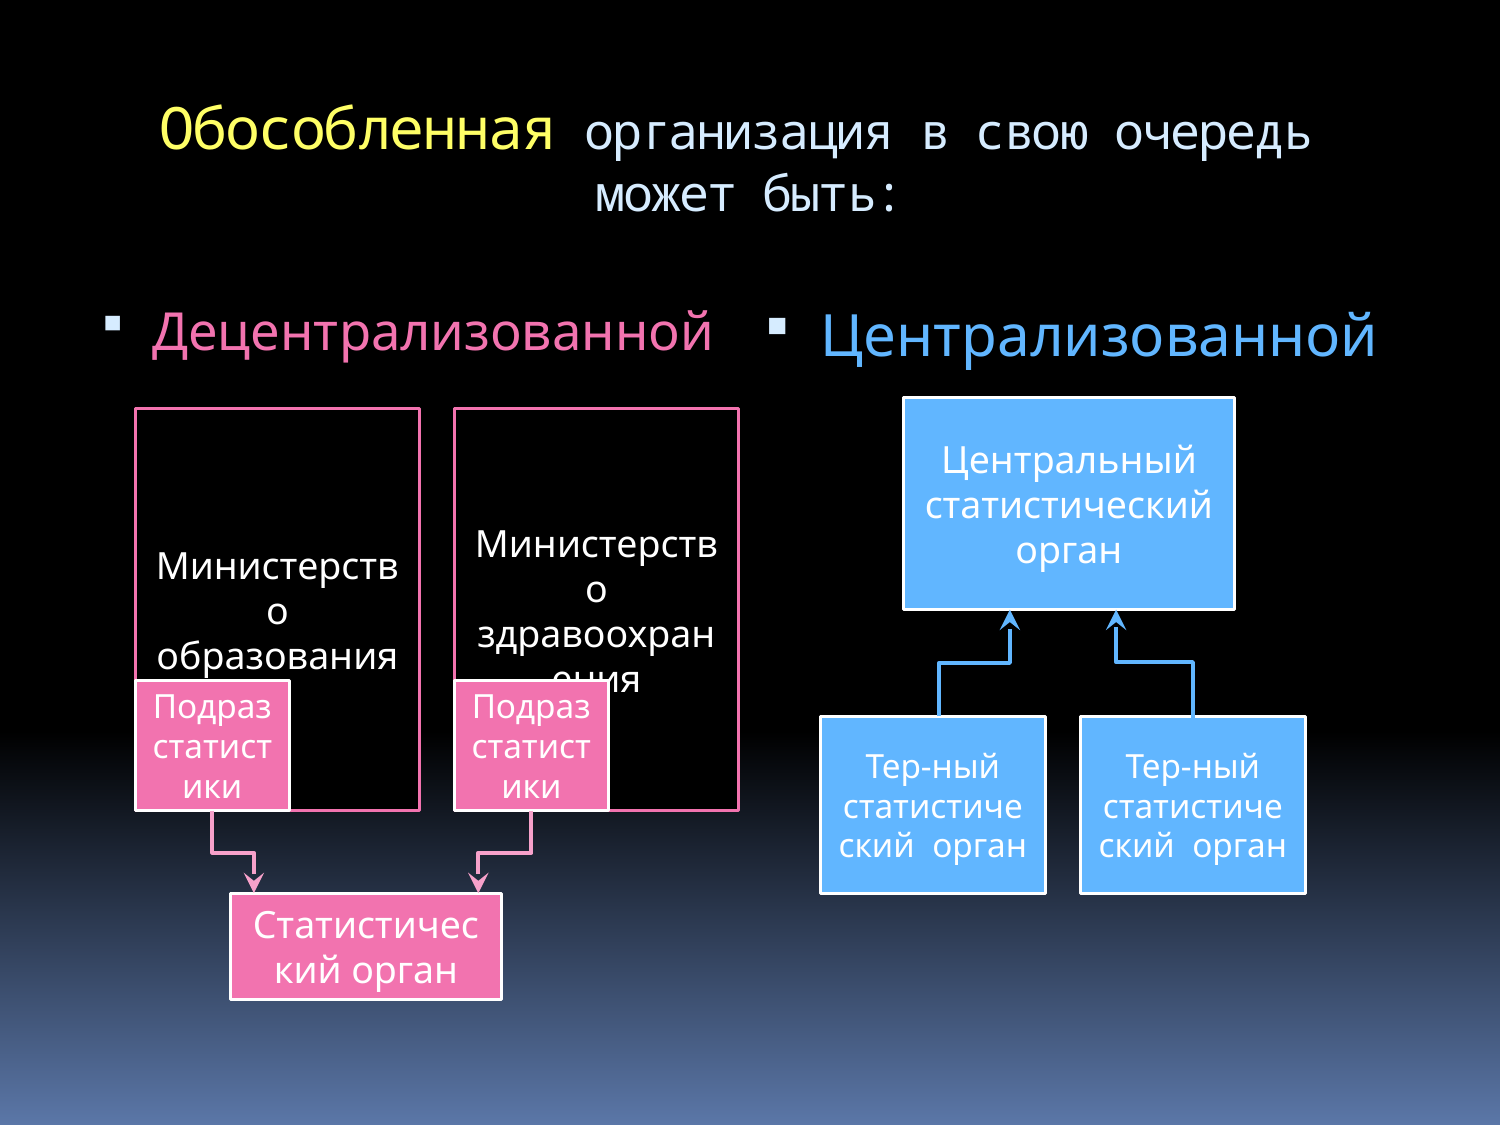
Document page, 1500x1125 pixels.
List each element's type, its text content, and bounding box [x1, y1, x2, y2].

text_box Центральный статистический орган [902, 396, 1236, 611]
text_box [920, 626, 1029, 699]
text_box Подраз статистики [134, 679, 291, 812]
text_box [1100, 624, 1209, 702]
list Децентрализованной [76, 290, 738, 386]
list Централизованной [738, 290, 1399, 386]
text_box Подраз статистики [453, 679, 610, 812]
text_box Министерство здравоохранения [453, 407, 740, 812]
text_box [191, 830, 275, 874]
title Обособленная организация в свою очередь может быть: [75, 84, 1425, 197]
text_box Тер-ный статистический орган [819, 715, 1047, 895]
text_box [463, 824, 547, 879]
text_box Министерство образования [134, 407, 421, 812]
text_box Статистичес кий орган [229, 892, 503, 1001]
text_box Тер-ный статистический орган [1079, 715, 1307, 895]
